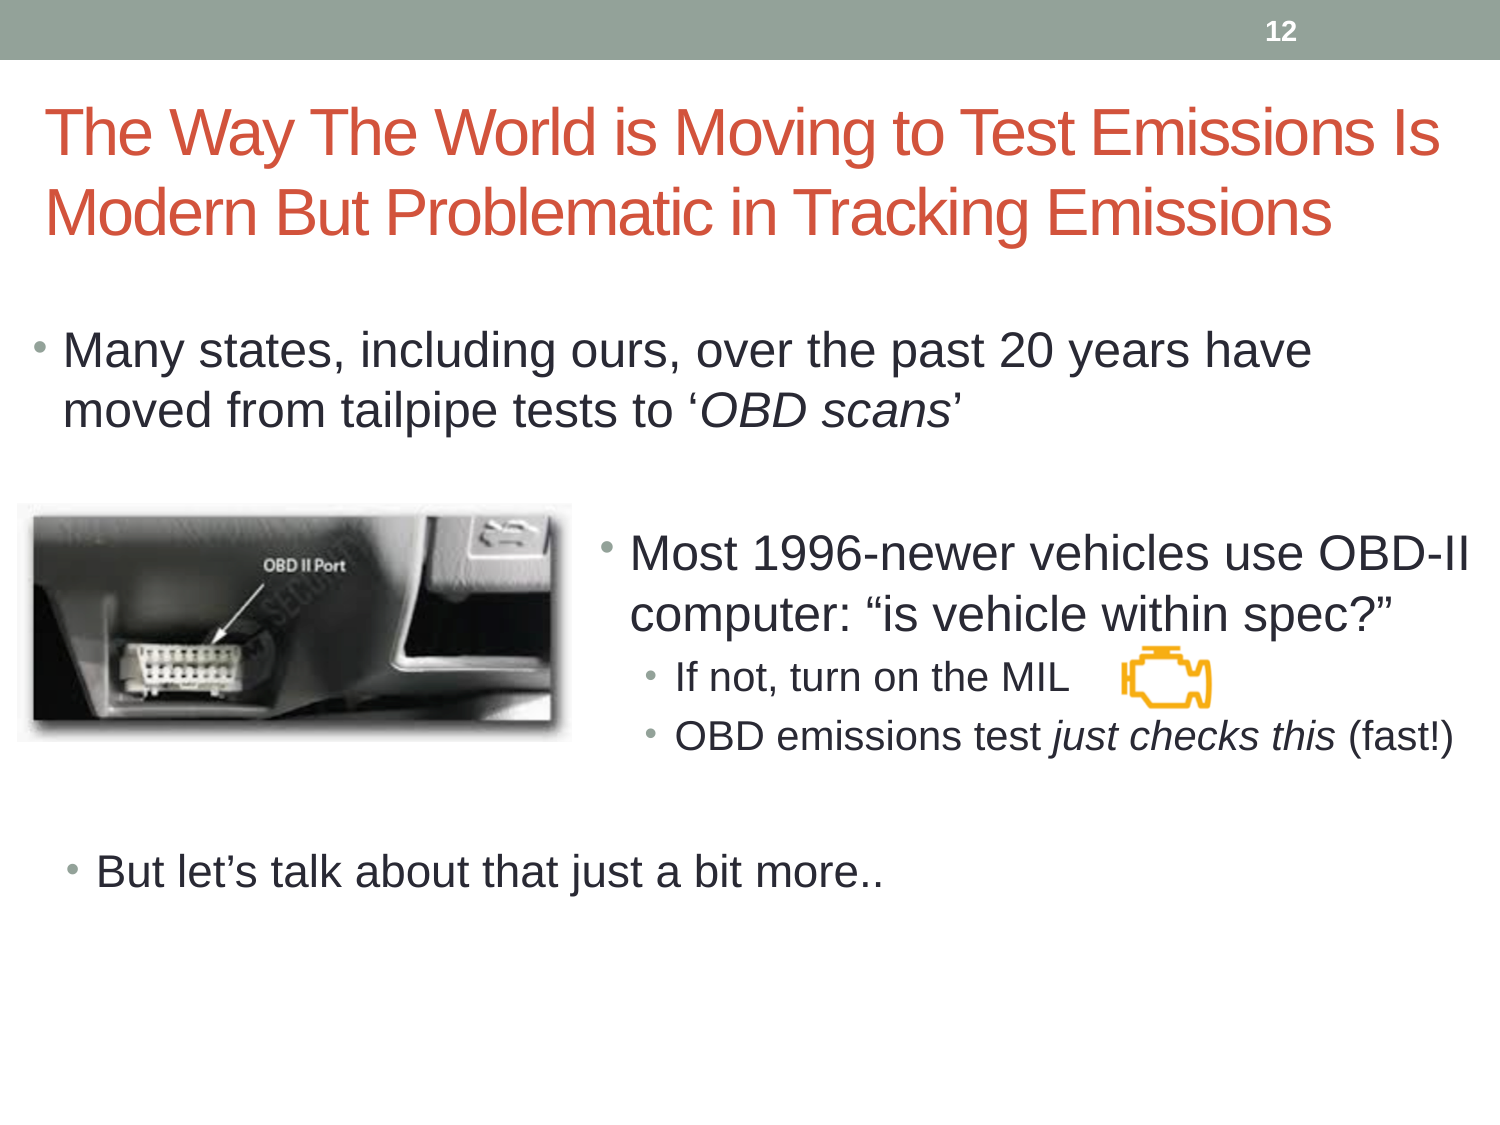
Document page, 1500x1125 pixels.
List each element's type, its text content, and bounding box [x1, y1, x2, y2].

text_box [17, 503, 1500, 836]
slide_number 12 [1250, 3, 1425, 57]
text_box But let’s talk about that just a bit more.. [5, 834, 1477, 1111]
title The Way The World is Moving to Test Emissions Is Modern But Problematic in Tracking Emissions [29, 87, 1471, 250]
list Many states, including ours, over the past 20 years have moved from tailpipe tests to ‘OBD scans’ [17, 309, 1368, 502]
